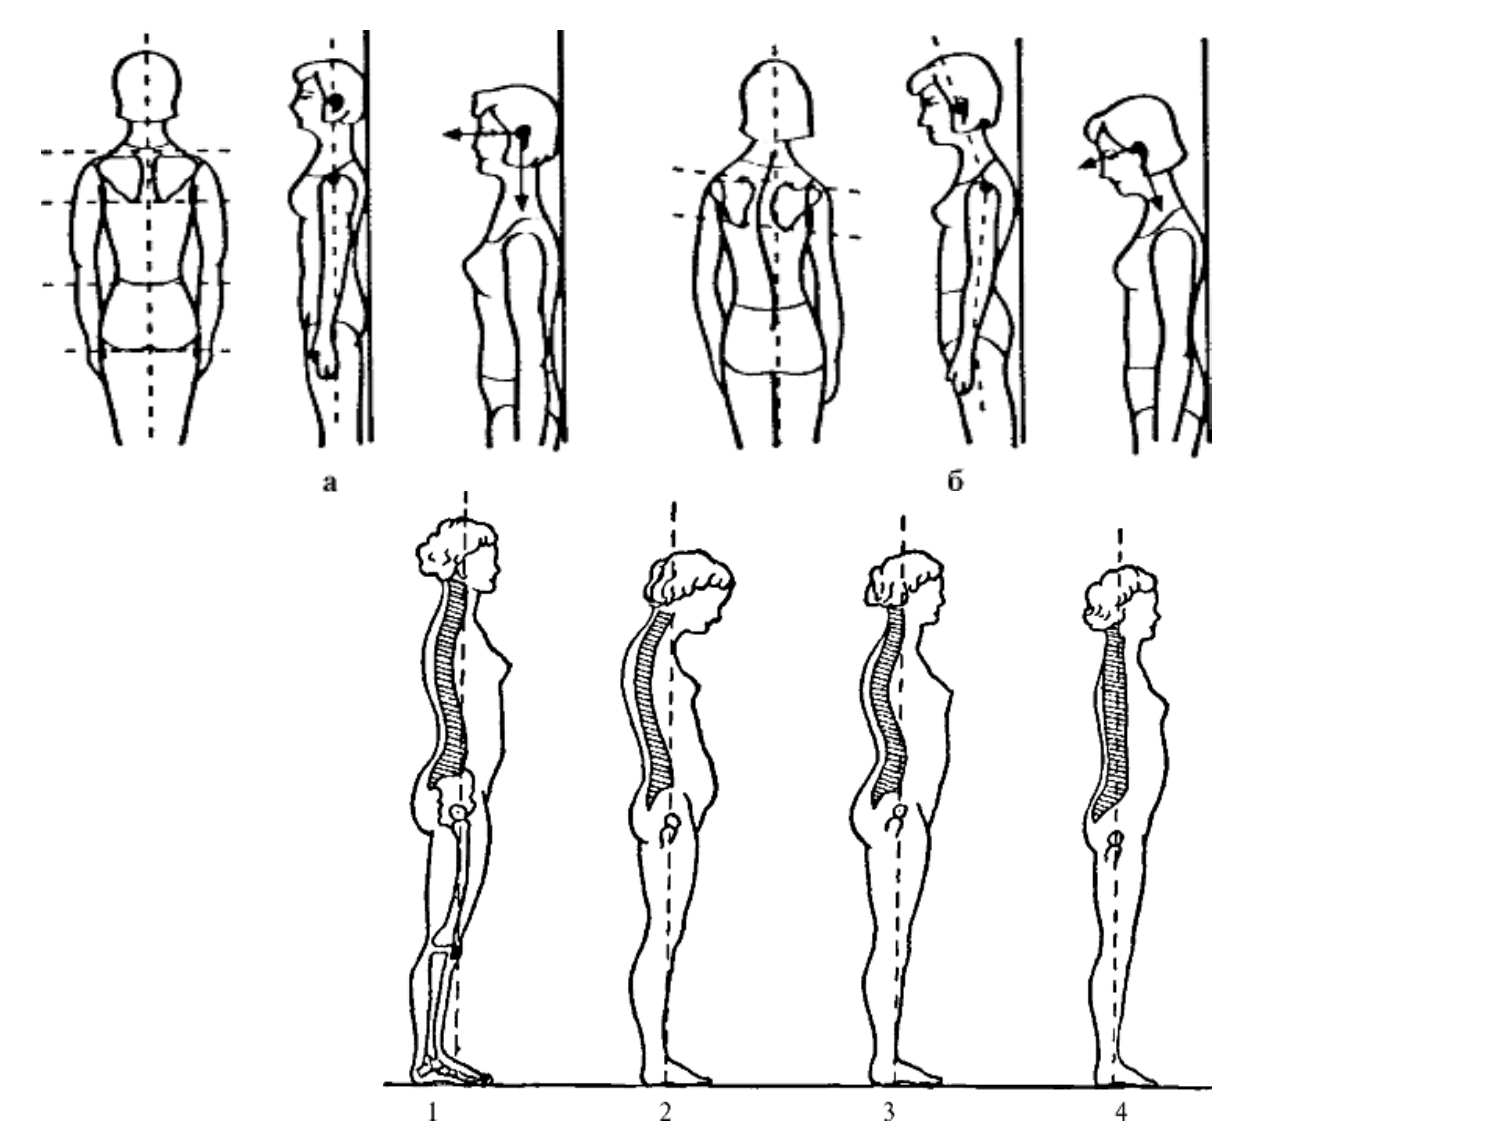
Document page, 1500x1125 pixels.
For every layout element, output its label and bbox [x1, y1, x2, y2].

picture [40, 30, 1213, 1122]
